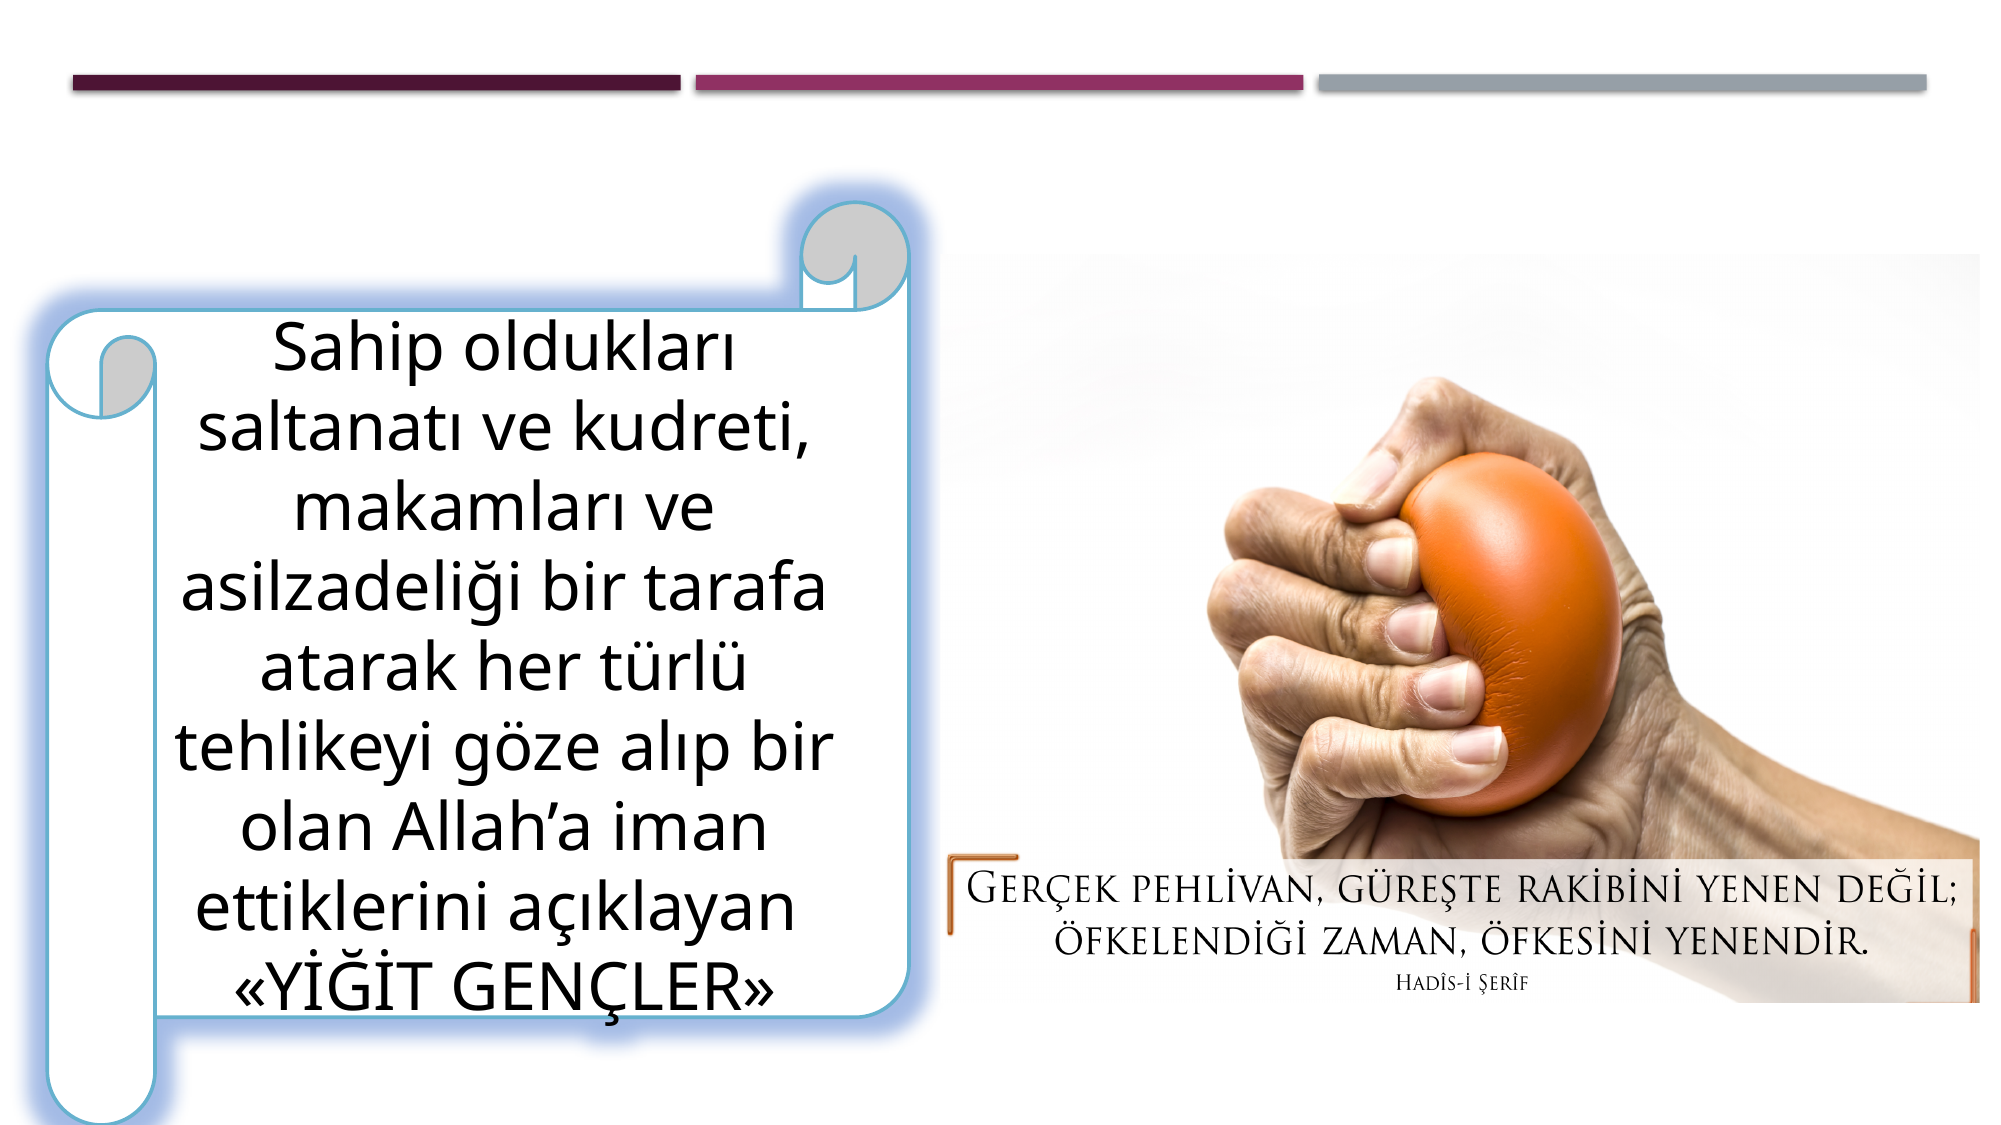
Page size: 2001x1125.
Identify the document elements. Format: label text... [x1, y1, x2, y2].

picture [939, 253, 1981, 1003]
text_box Sahip oldukları saltanatı ve kudreti, makamları ve asilzadeliği bir tarafa atarak her türlü tehlikeyi göze alıp bir olan Allah’a iman ettiklerini açıklayan «YİĞİT GENÇLER» [45, 200, 911, 1125]
